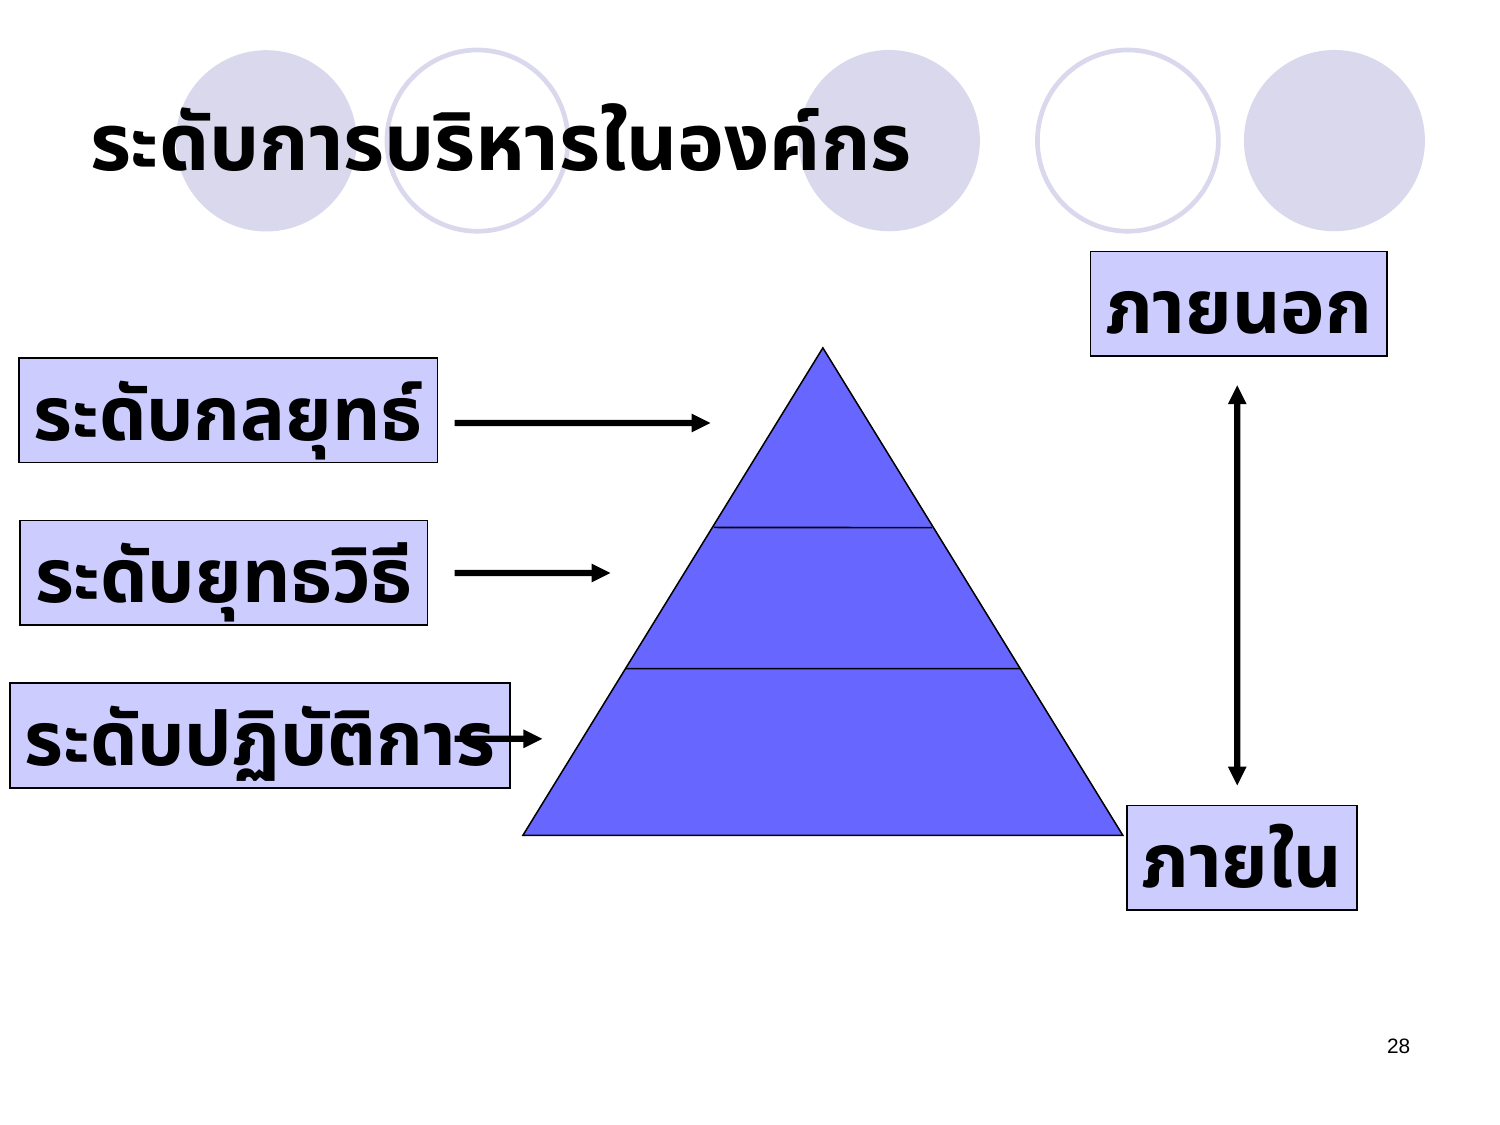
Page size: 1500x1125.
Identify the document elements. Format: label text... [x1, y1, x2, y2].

title ระดับการบริหารในองค์กร [74, 44, 1426, 233]
slide_number 28 [1074, 1024, 1426, 1101]
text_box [75, 251, 1349, 913]
